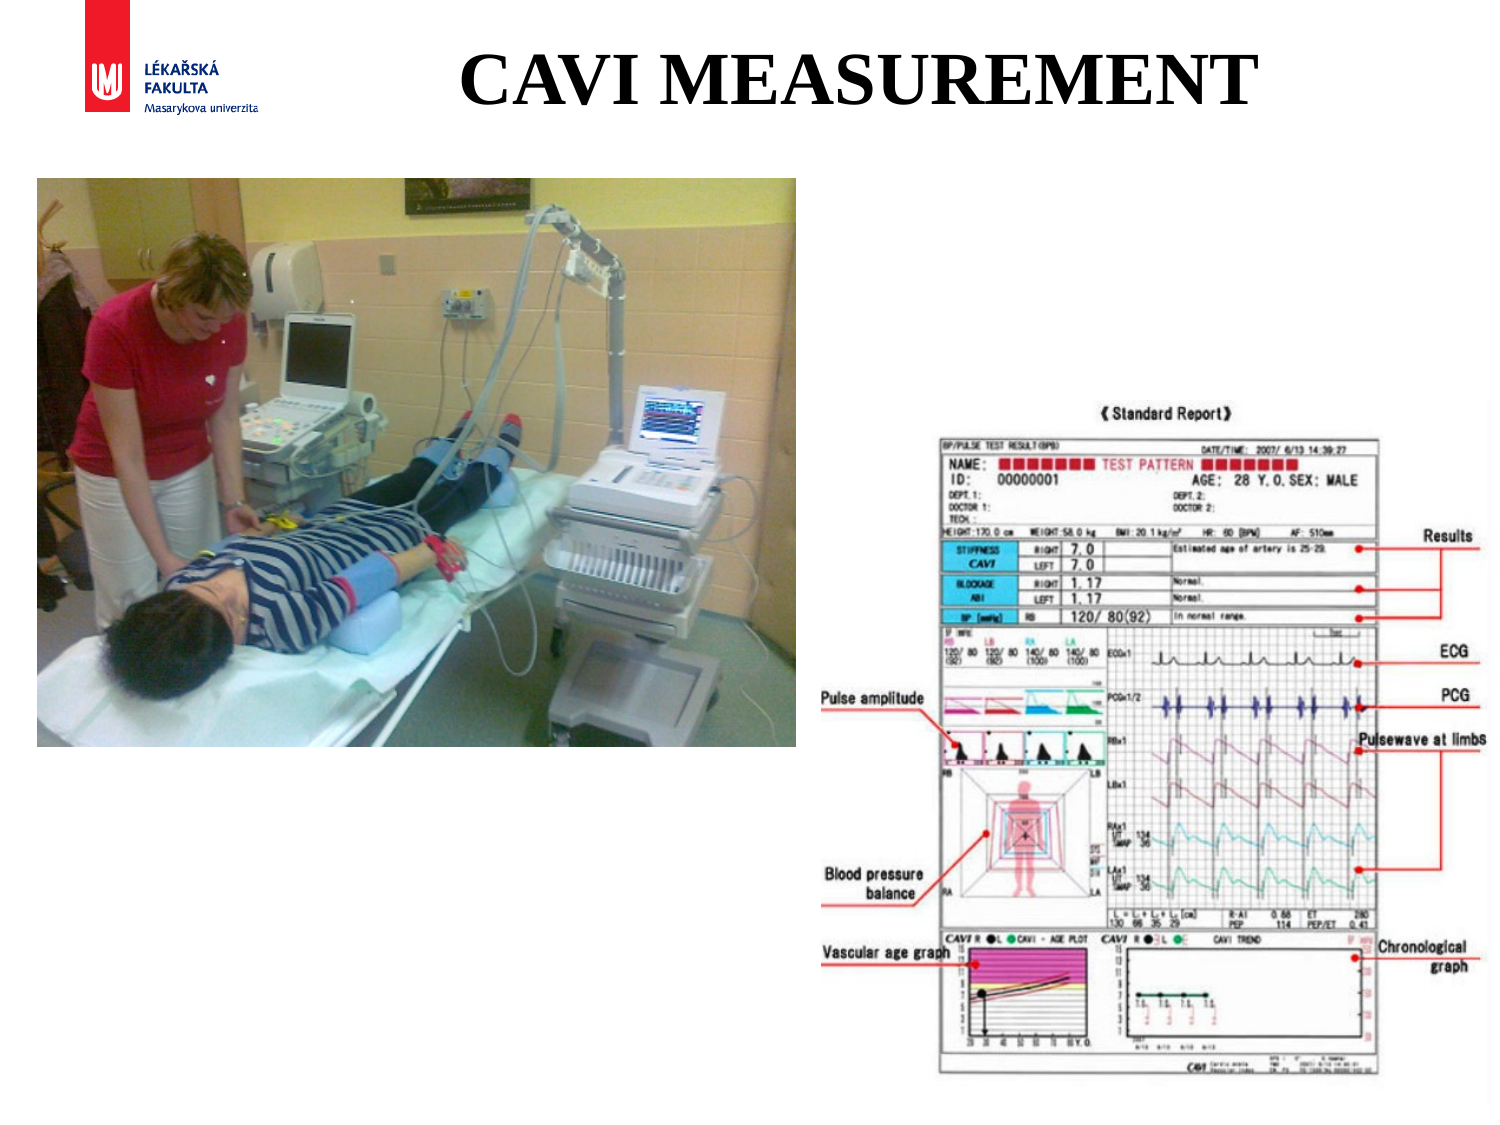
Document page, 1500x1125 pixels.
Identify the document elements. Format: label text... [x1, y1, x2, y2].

text_box CAVI MEASUREMENT [444, 22, 1411, 128]
picture [0, 0, 1500, 1125]
